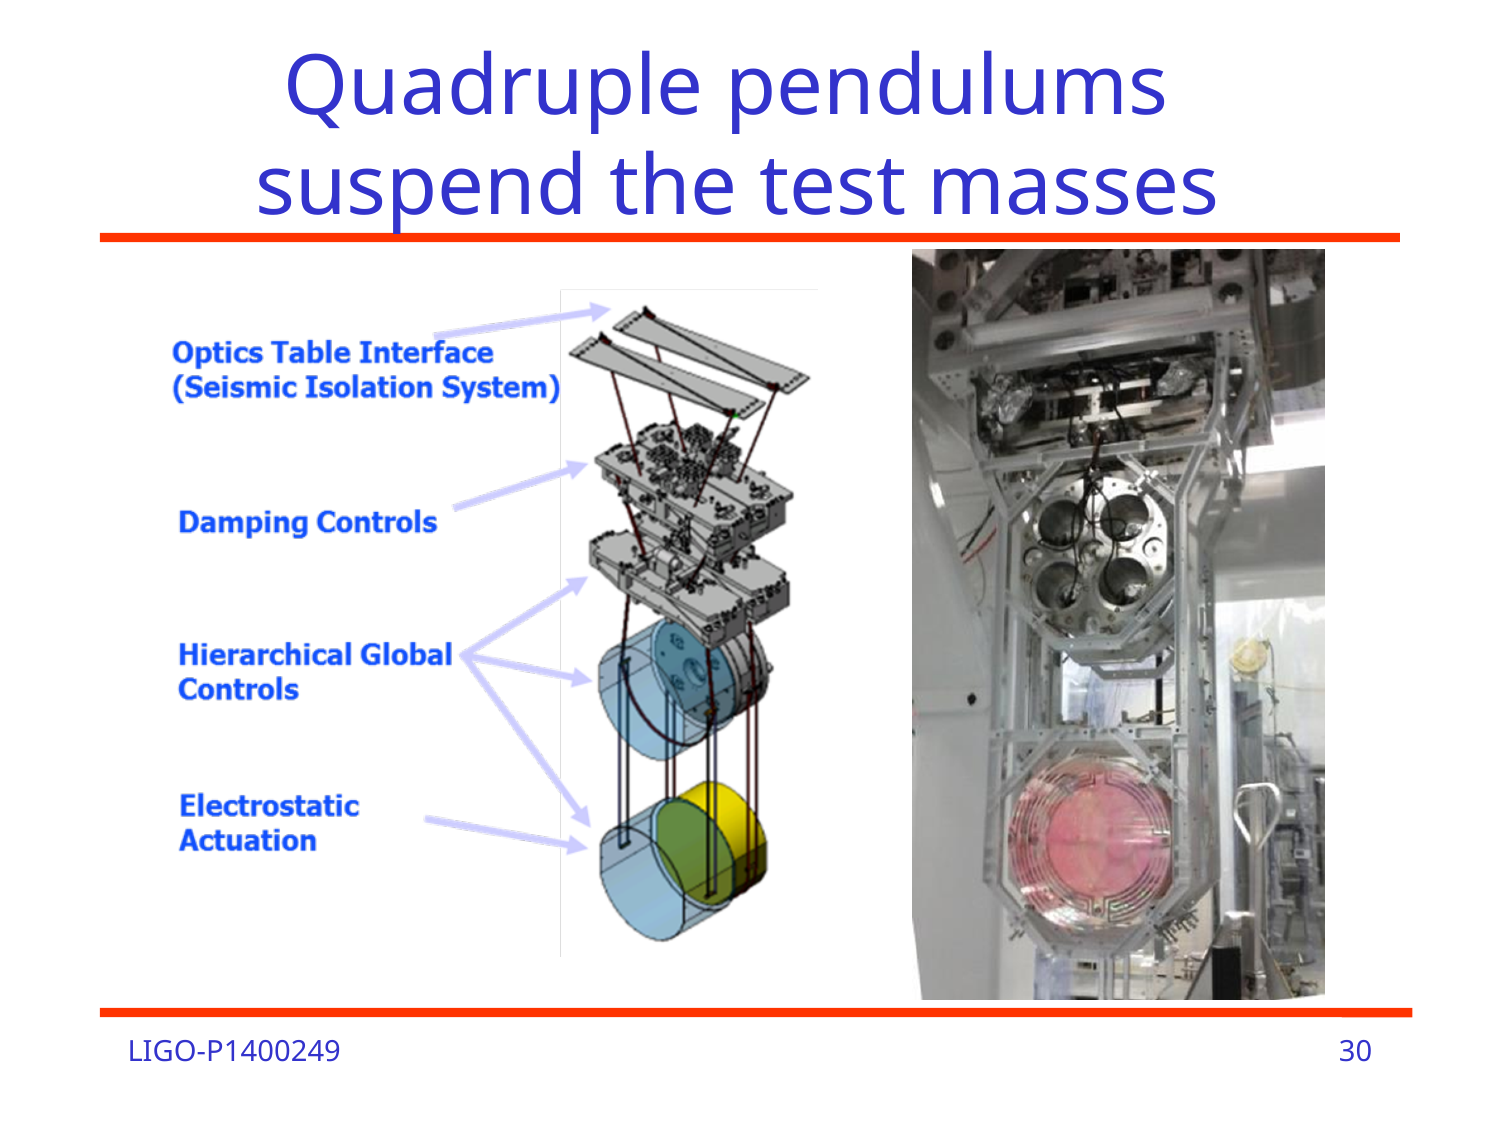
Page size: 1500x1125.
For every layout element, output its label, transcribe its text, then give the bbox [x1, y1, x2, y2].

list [912, 249, 1326, 1001]
slide_number 30 [1074, 1025, 1388, 1100]
title Quadruple pendulums suspend the test masses [99, 37, 1375, 225]
picture [154, 287, 818, 957]
slide_number LIGO-P1400249 [112, 1025, 425, 1100]
